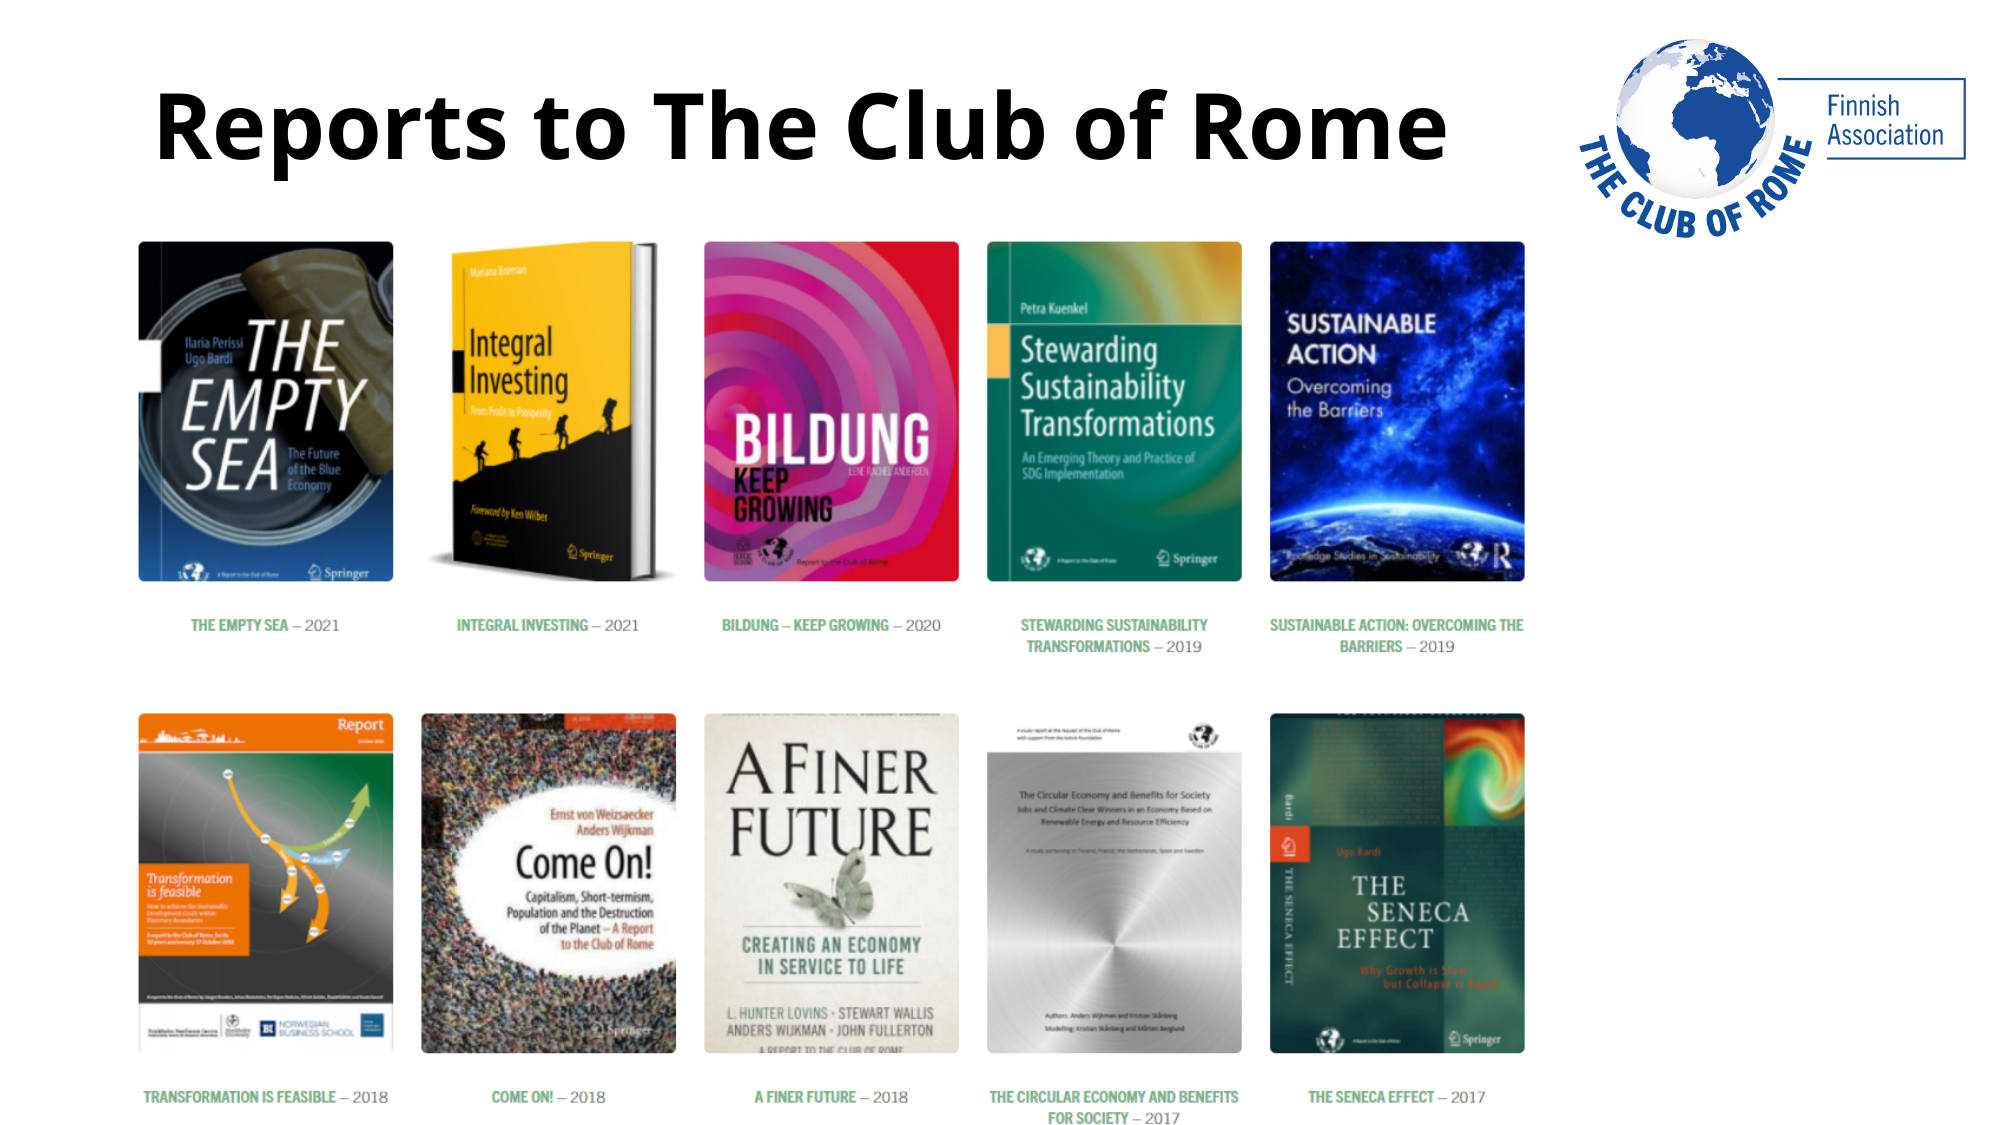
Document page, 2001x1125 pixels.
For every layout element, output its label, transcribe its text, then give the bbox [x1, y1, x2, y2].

picture [116, 0, 2000, 1125]
title Reports to The Club of Rome [137, 21, 1545, 225]
